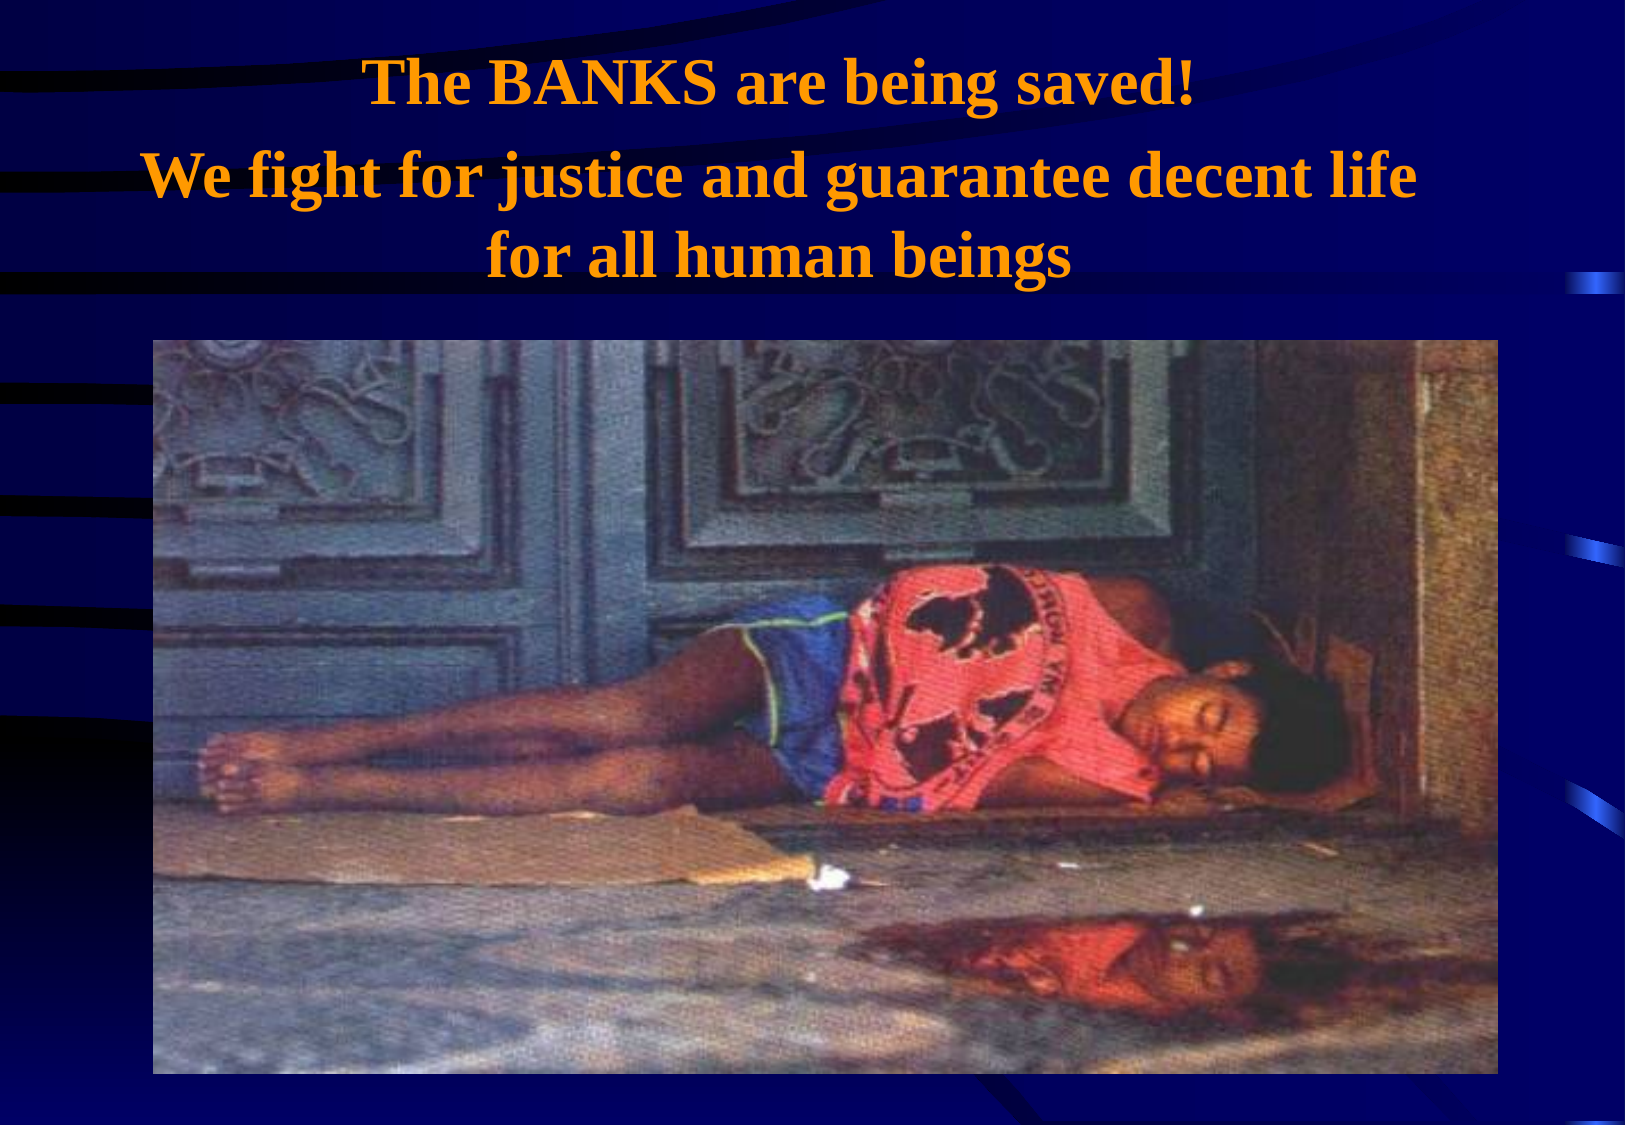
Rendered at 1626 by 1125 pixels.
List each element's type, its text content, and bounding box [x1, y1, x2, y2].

text_box [0, 304, 1585, 500]
text_box The BANKS are being saved! We fight for justice and guarantee decent life for all human beings [101, 30, 1459, 213]
picture [152, 339, 1499, 1075]
